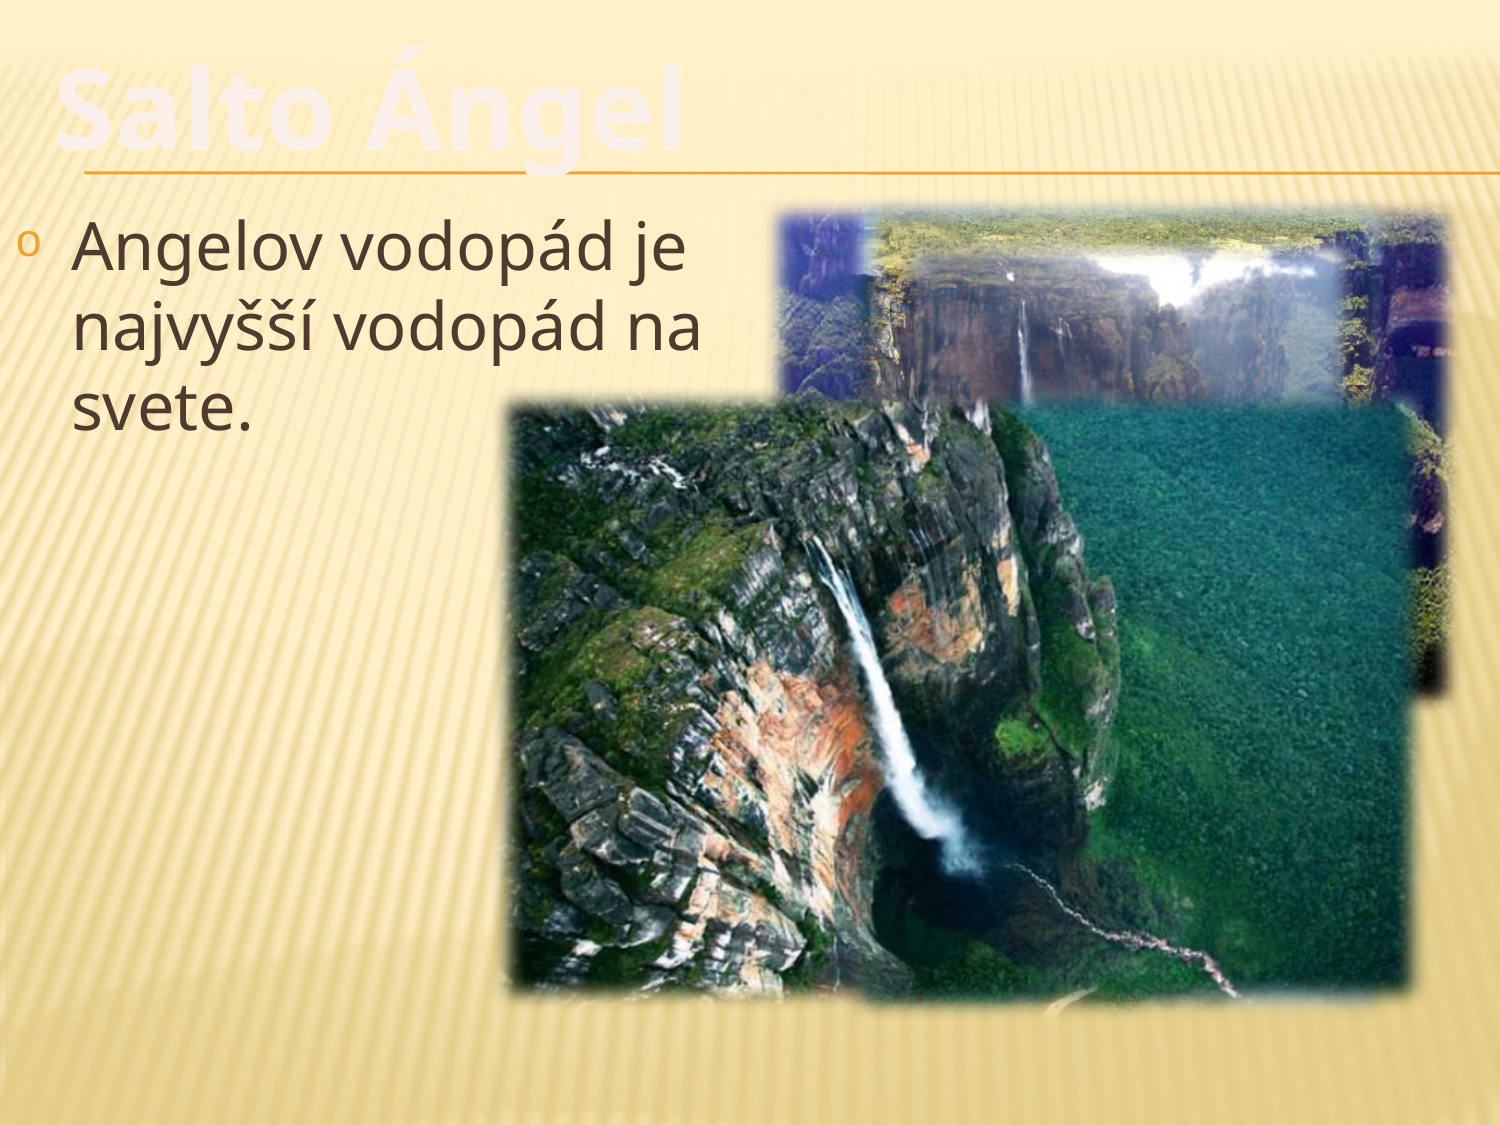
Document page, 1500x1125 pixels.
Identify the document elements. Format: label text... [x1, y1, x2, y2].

text_box Salto Ángel [38, 30, 705, 181]
picture [489, 195, 1465, 1012]
list Angelov vodopád je najvyšší vodopád na svete. [0, 196, 762, 1125]
